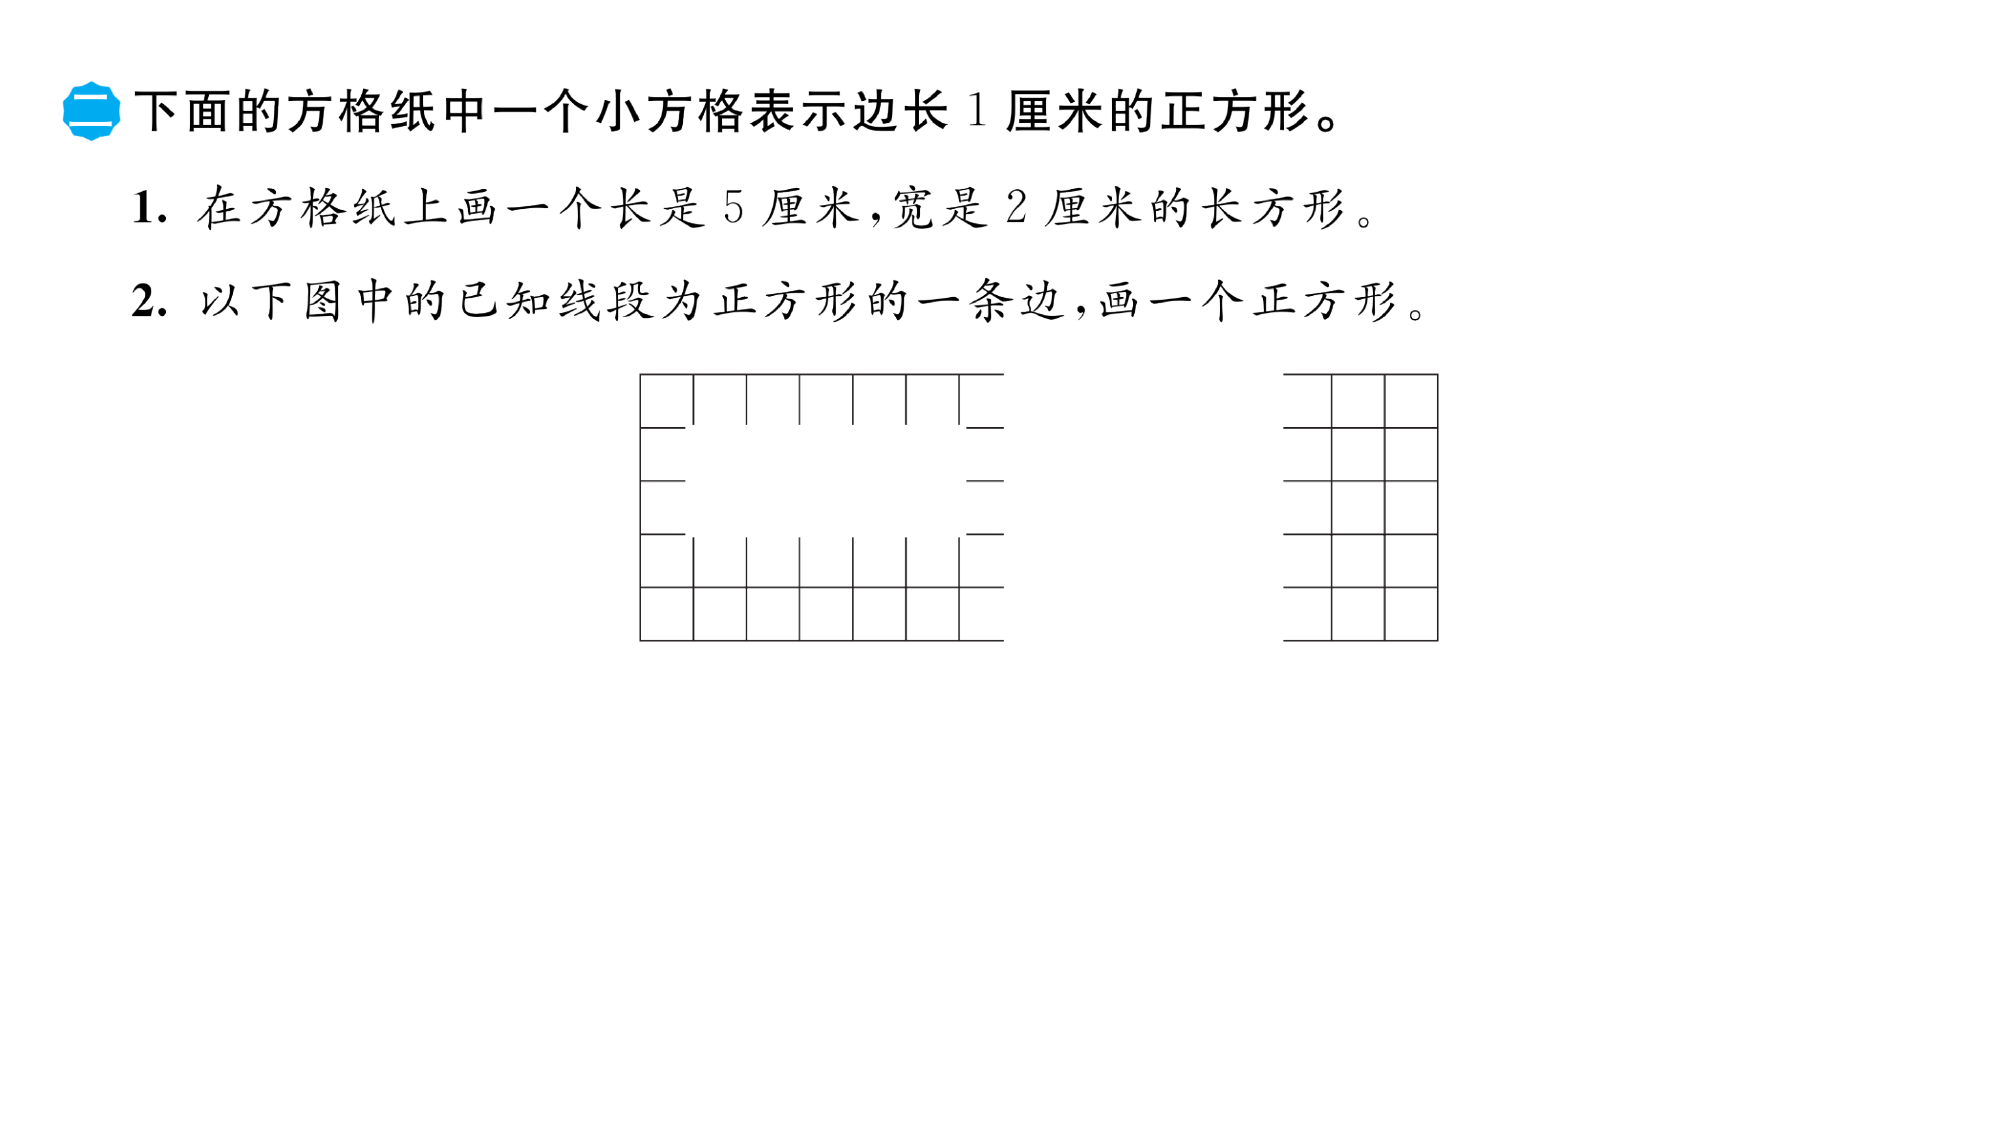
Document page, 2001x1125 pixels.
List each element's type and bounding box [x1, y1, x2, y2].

picture [58, 58, 1949, 663]
